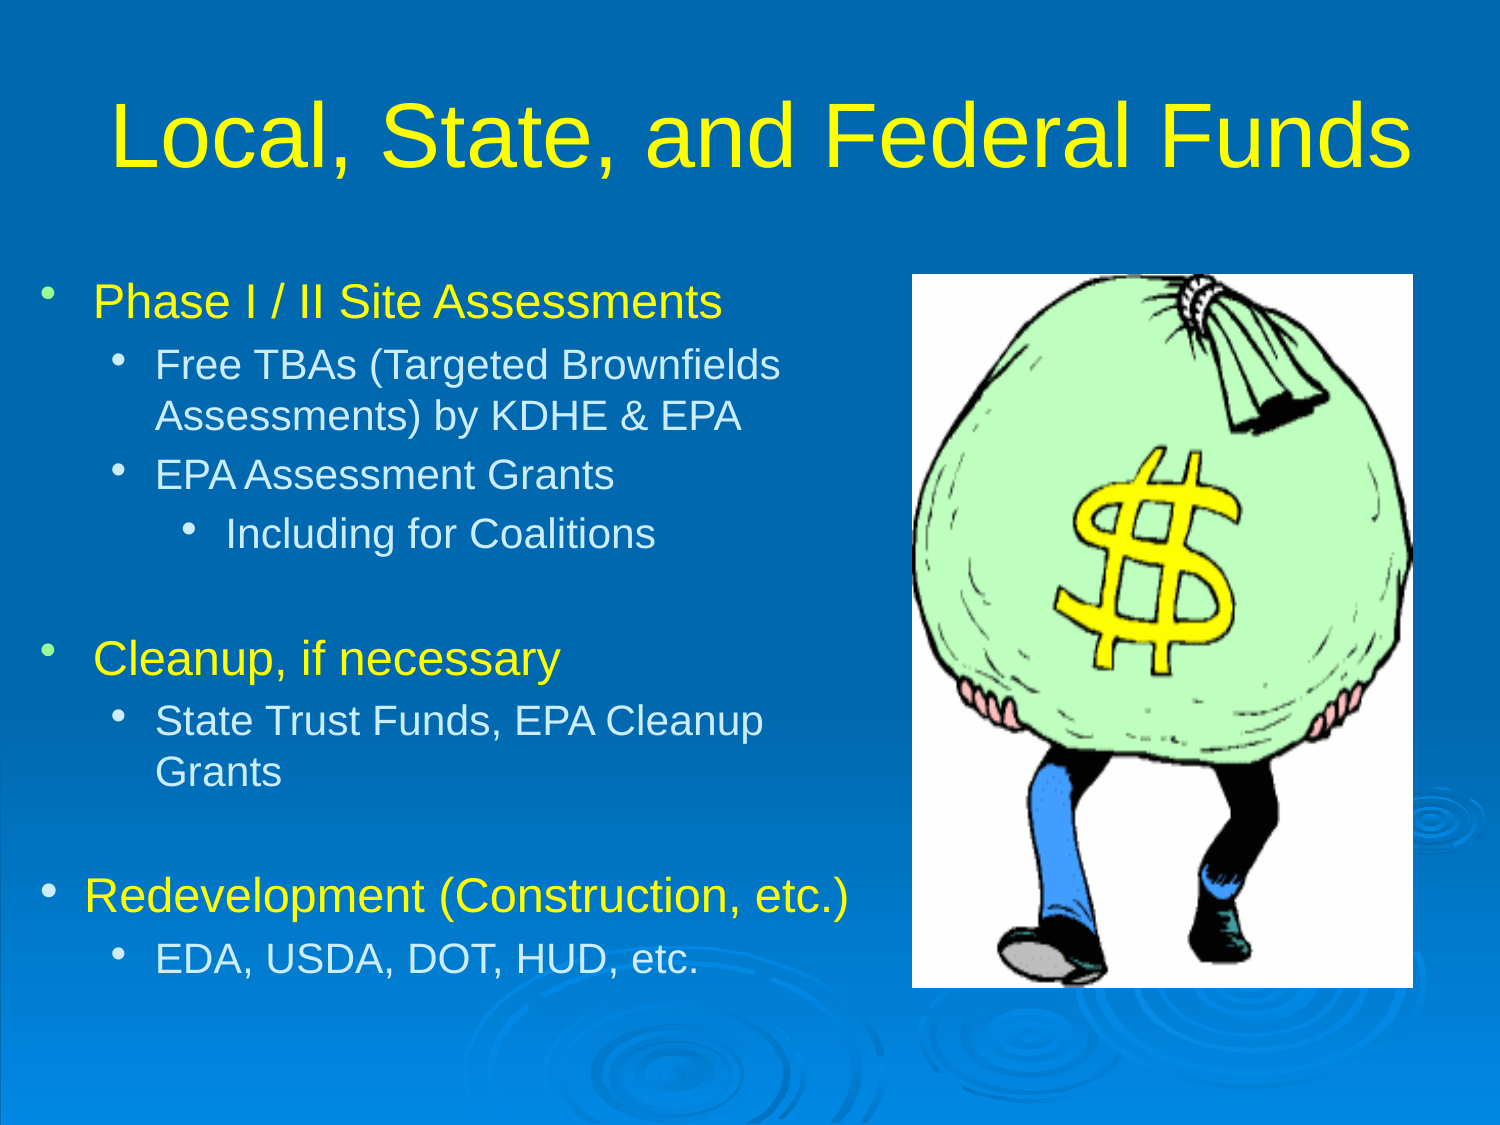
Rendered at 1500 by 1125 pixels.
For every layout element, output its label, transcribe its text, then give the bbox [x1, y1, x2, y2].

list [912, 274, 1413, 988]
text_box Phase I / II Site Assessments Free TBAs (Targeted Brownfields Assessments) by KDHE & EPA EPA Assessment Grants Including for Coalitions Cleanup, if necessary State Trust Funds, EPA Cleanup Grants Redevelopment (Construction, etc.) EDA, USDA, DOT, HUD, etc. [24, 262, 888, 1005]
title Local, State, and Federal Funds [87, 37, 1438, 225]
